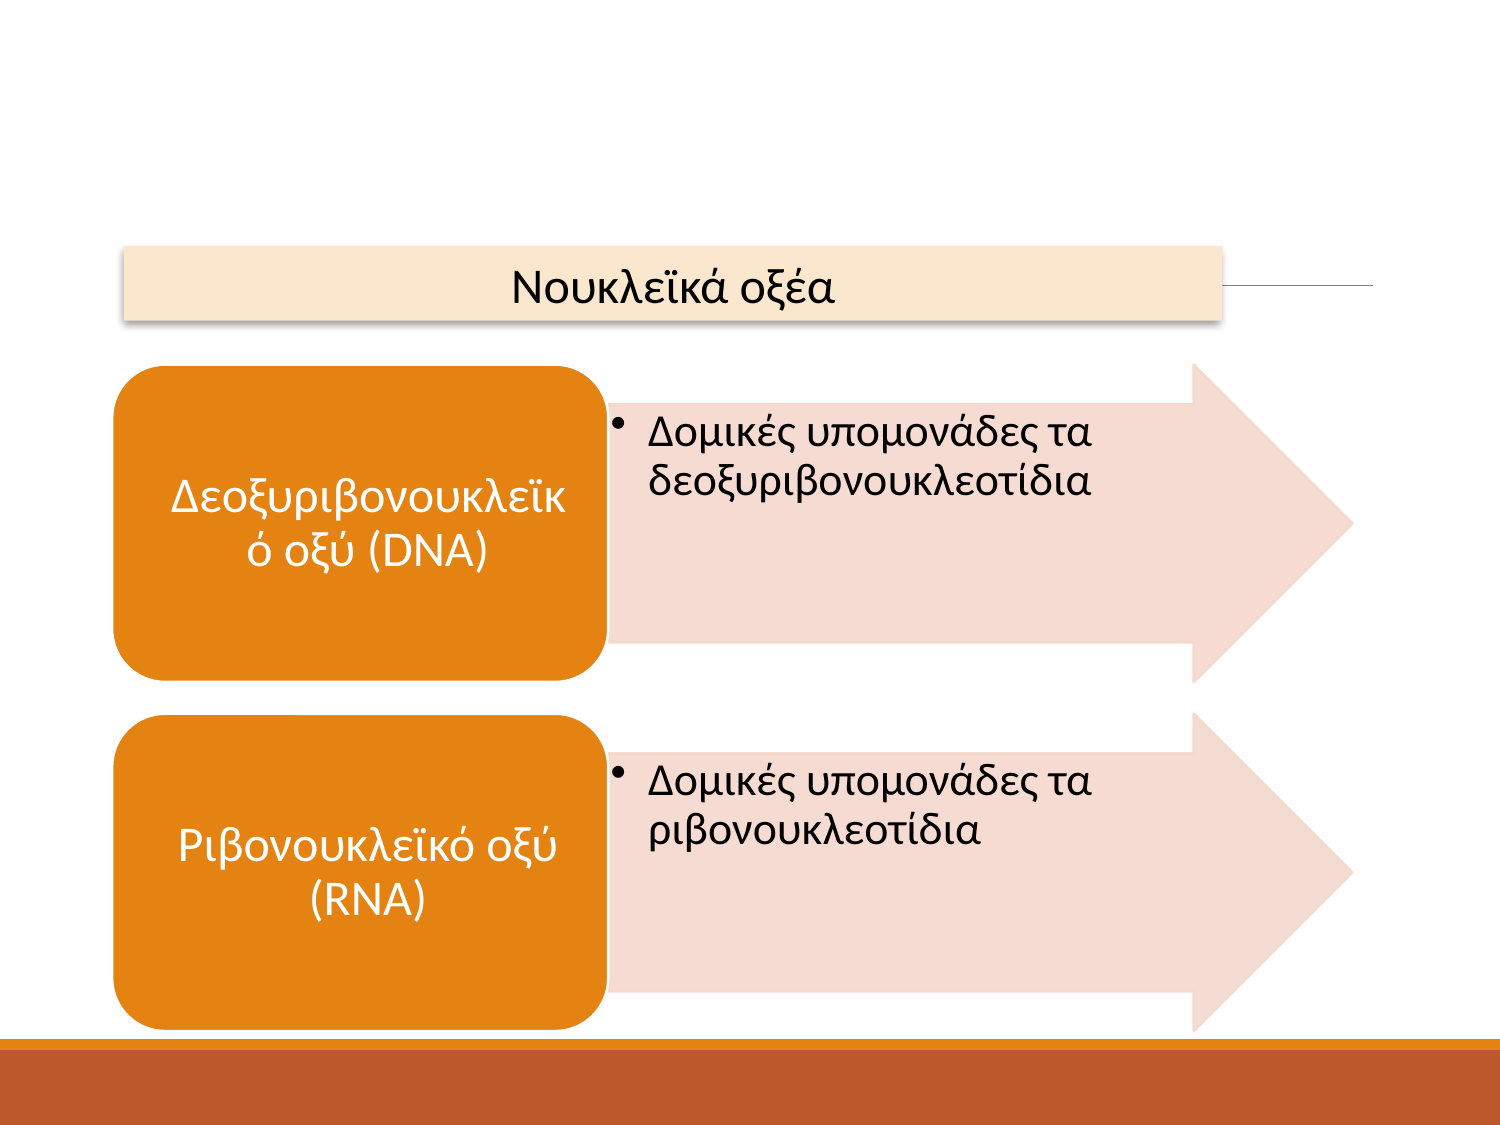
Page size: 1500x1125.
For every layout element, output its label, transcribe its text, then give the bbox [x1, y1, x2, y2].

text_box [111, 364, 1353, 1032]
text_box Νουκλεϊκά οξέα [123, 246, 1223, 321]
